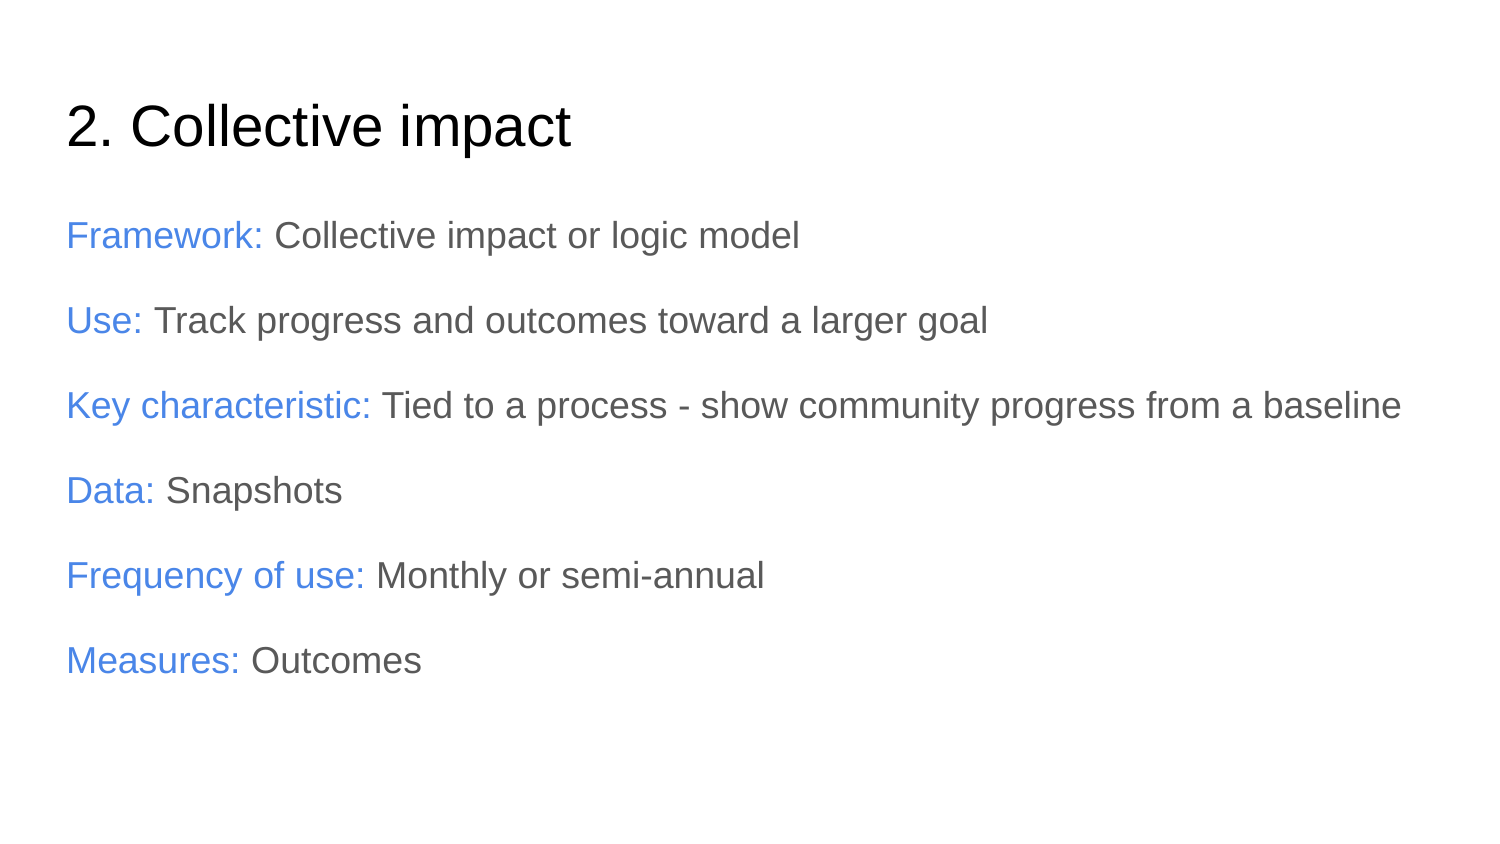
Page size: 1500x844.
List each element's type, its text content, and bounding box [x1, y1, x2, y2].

title 2. Collective impact [51, 72, 1449, 167]
list Framework: Collective impact or logic model Use: Track progress and outcomes toward a larger goal Key characteristic: Tied to a process - show community progress from a baseline Data: Snapshots Frequency of use: Monthly or semi-annual Measures: Outcomes [51, 189, 1449, 750]
